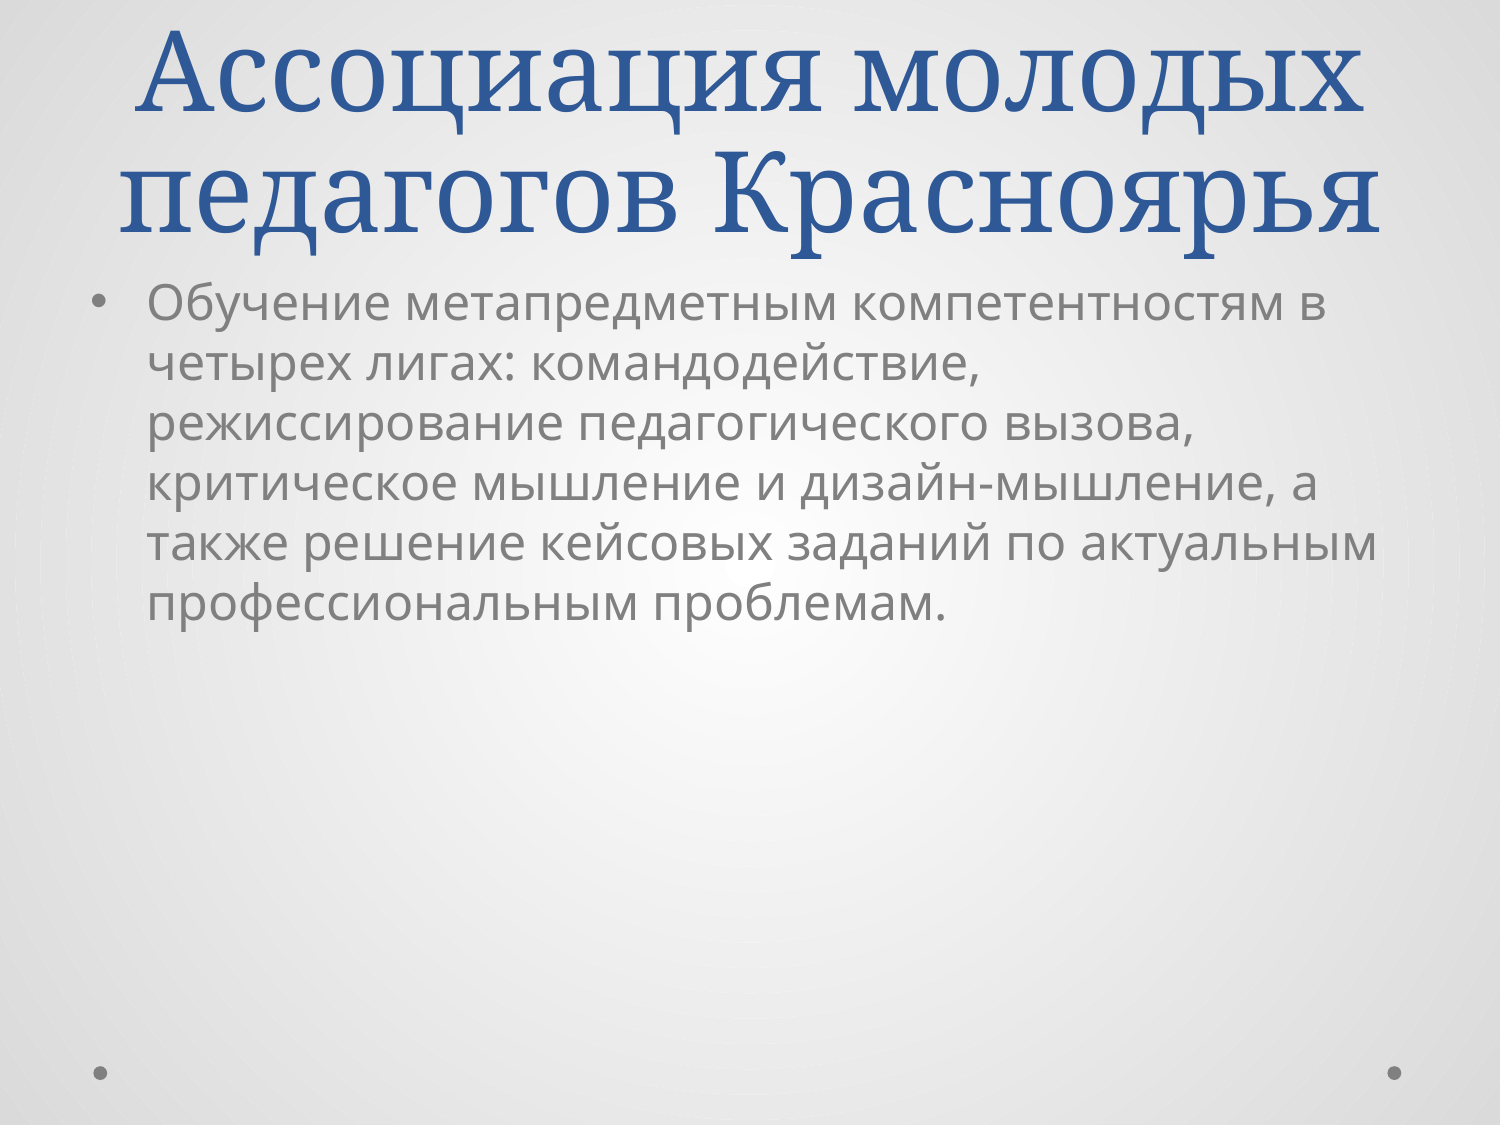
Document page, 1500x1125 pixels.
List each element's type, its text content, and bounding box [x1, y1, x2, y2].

list Обучение метапредметным компетентностям в четырех лигах: командодействие, режиссирование педагогического вызова, критическое мышление и дизайн-мышление, а также решение кейсовых заданий по актуальным профессиональным проблемам. [75, 262, 1425, 1005]
title Ассоциация молодых педагогов Красноярья [75, 0, 1425, 262]
